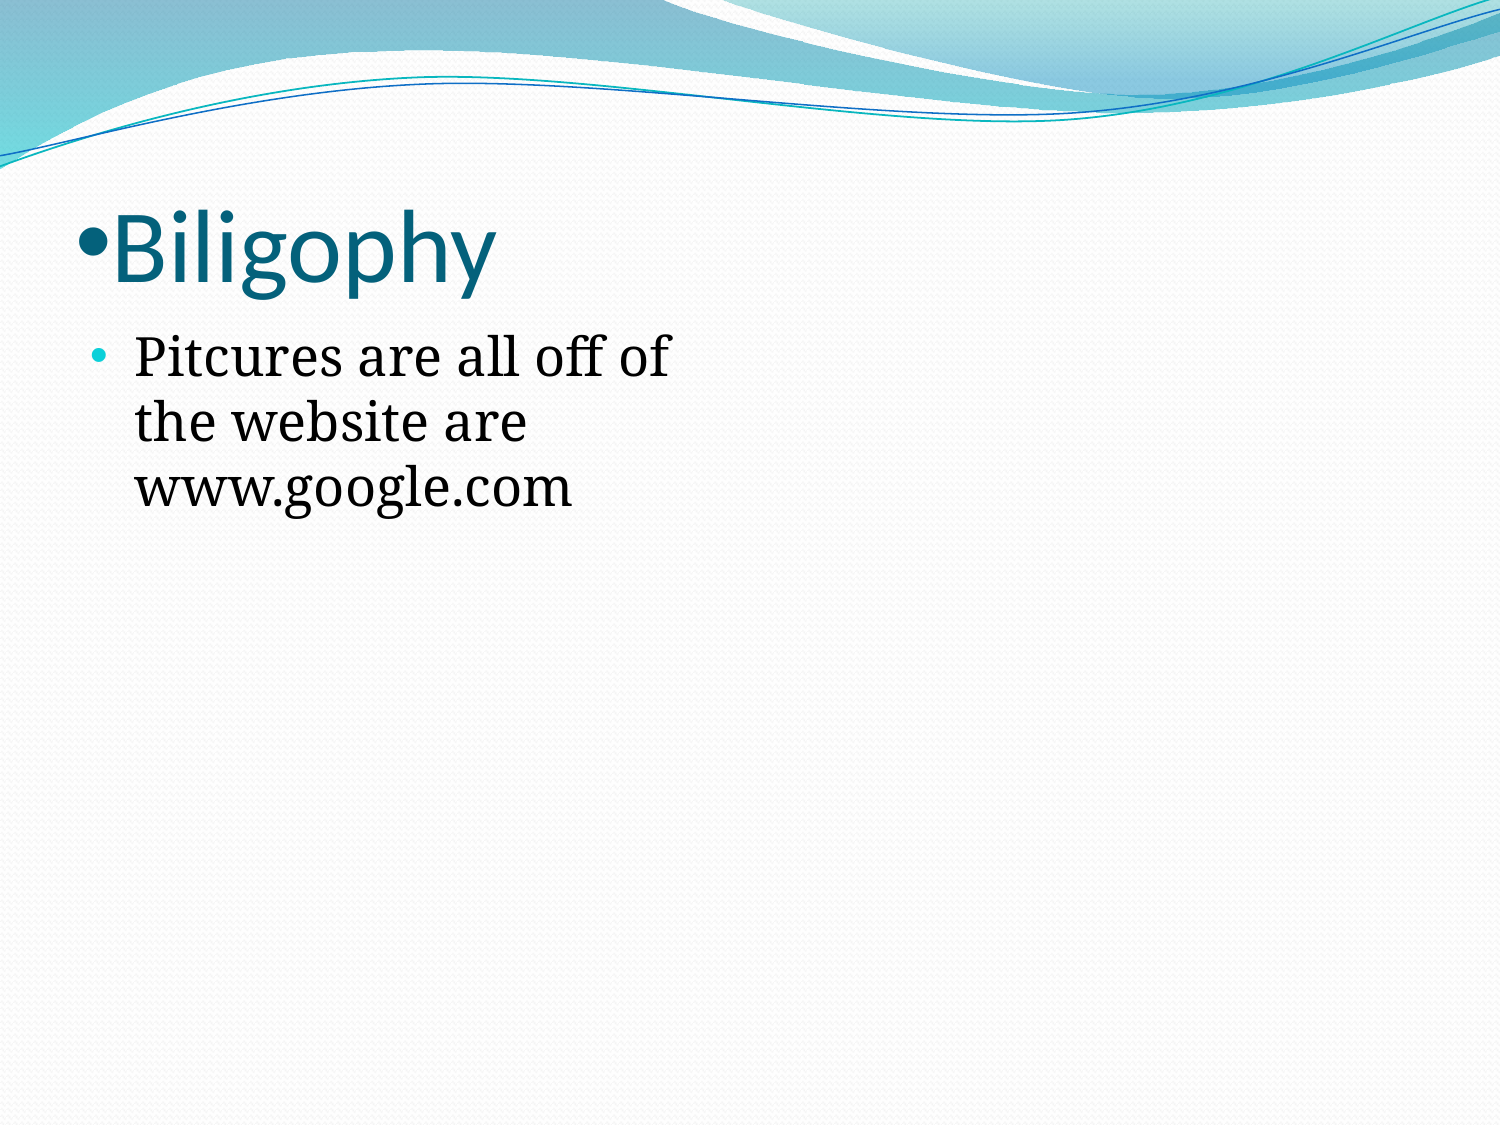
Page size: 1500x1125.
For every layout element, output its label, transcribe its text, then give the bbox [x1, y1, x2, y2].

list Pitcures are all off of the website are www.google.com [75, 314, 738, 1043]
title Biligophy [75, 115, 1425, 303]
